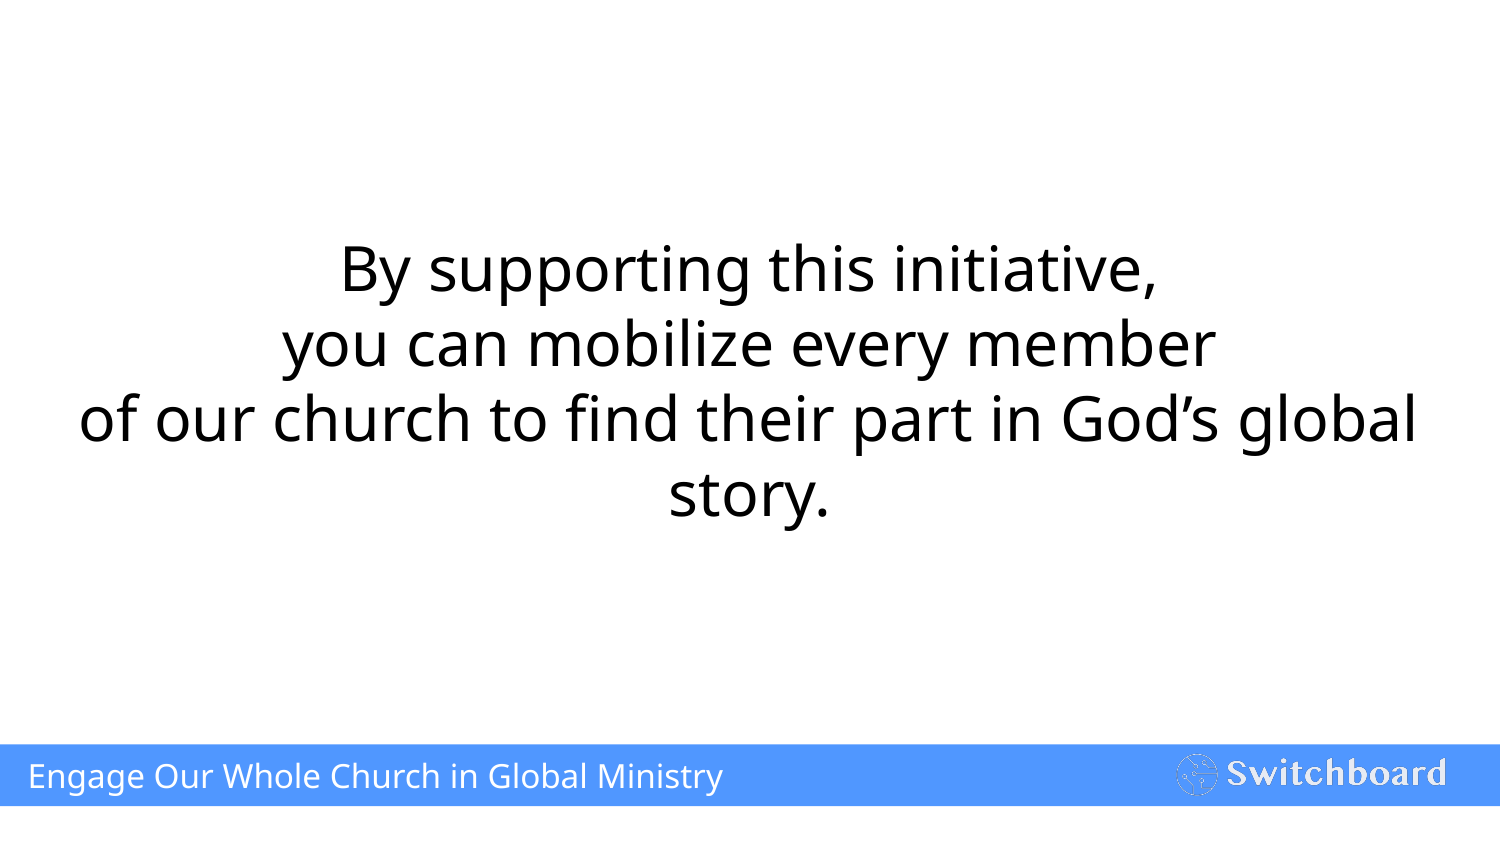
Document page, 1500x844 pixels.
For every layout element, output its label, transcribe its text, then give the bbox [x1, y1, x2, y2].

title By supporting this initiative, you can mobilize every member of our church to find their part in God’s global story. [57, 239, 1443, 519]
text_box [0, 744, 1500, 807]
picture [1153, 752, 1471, 798]
title Engage Our Whole Church in Global Ministry [12, 739, 939, 785]
